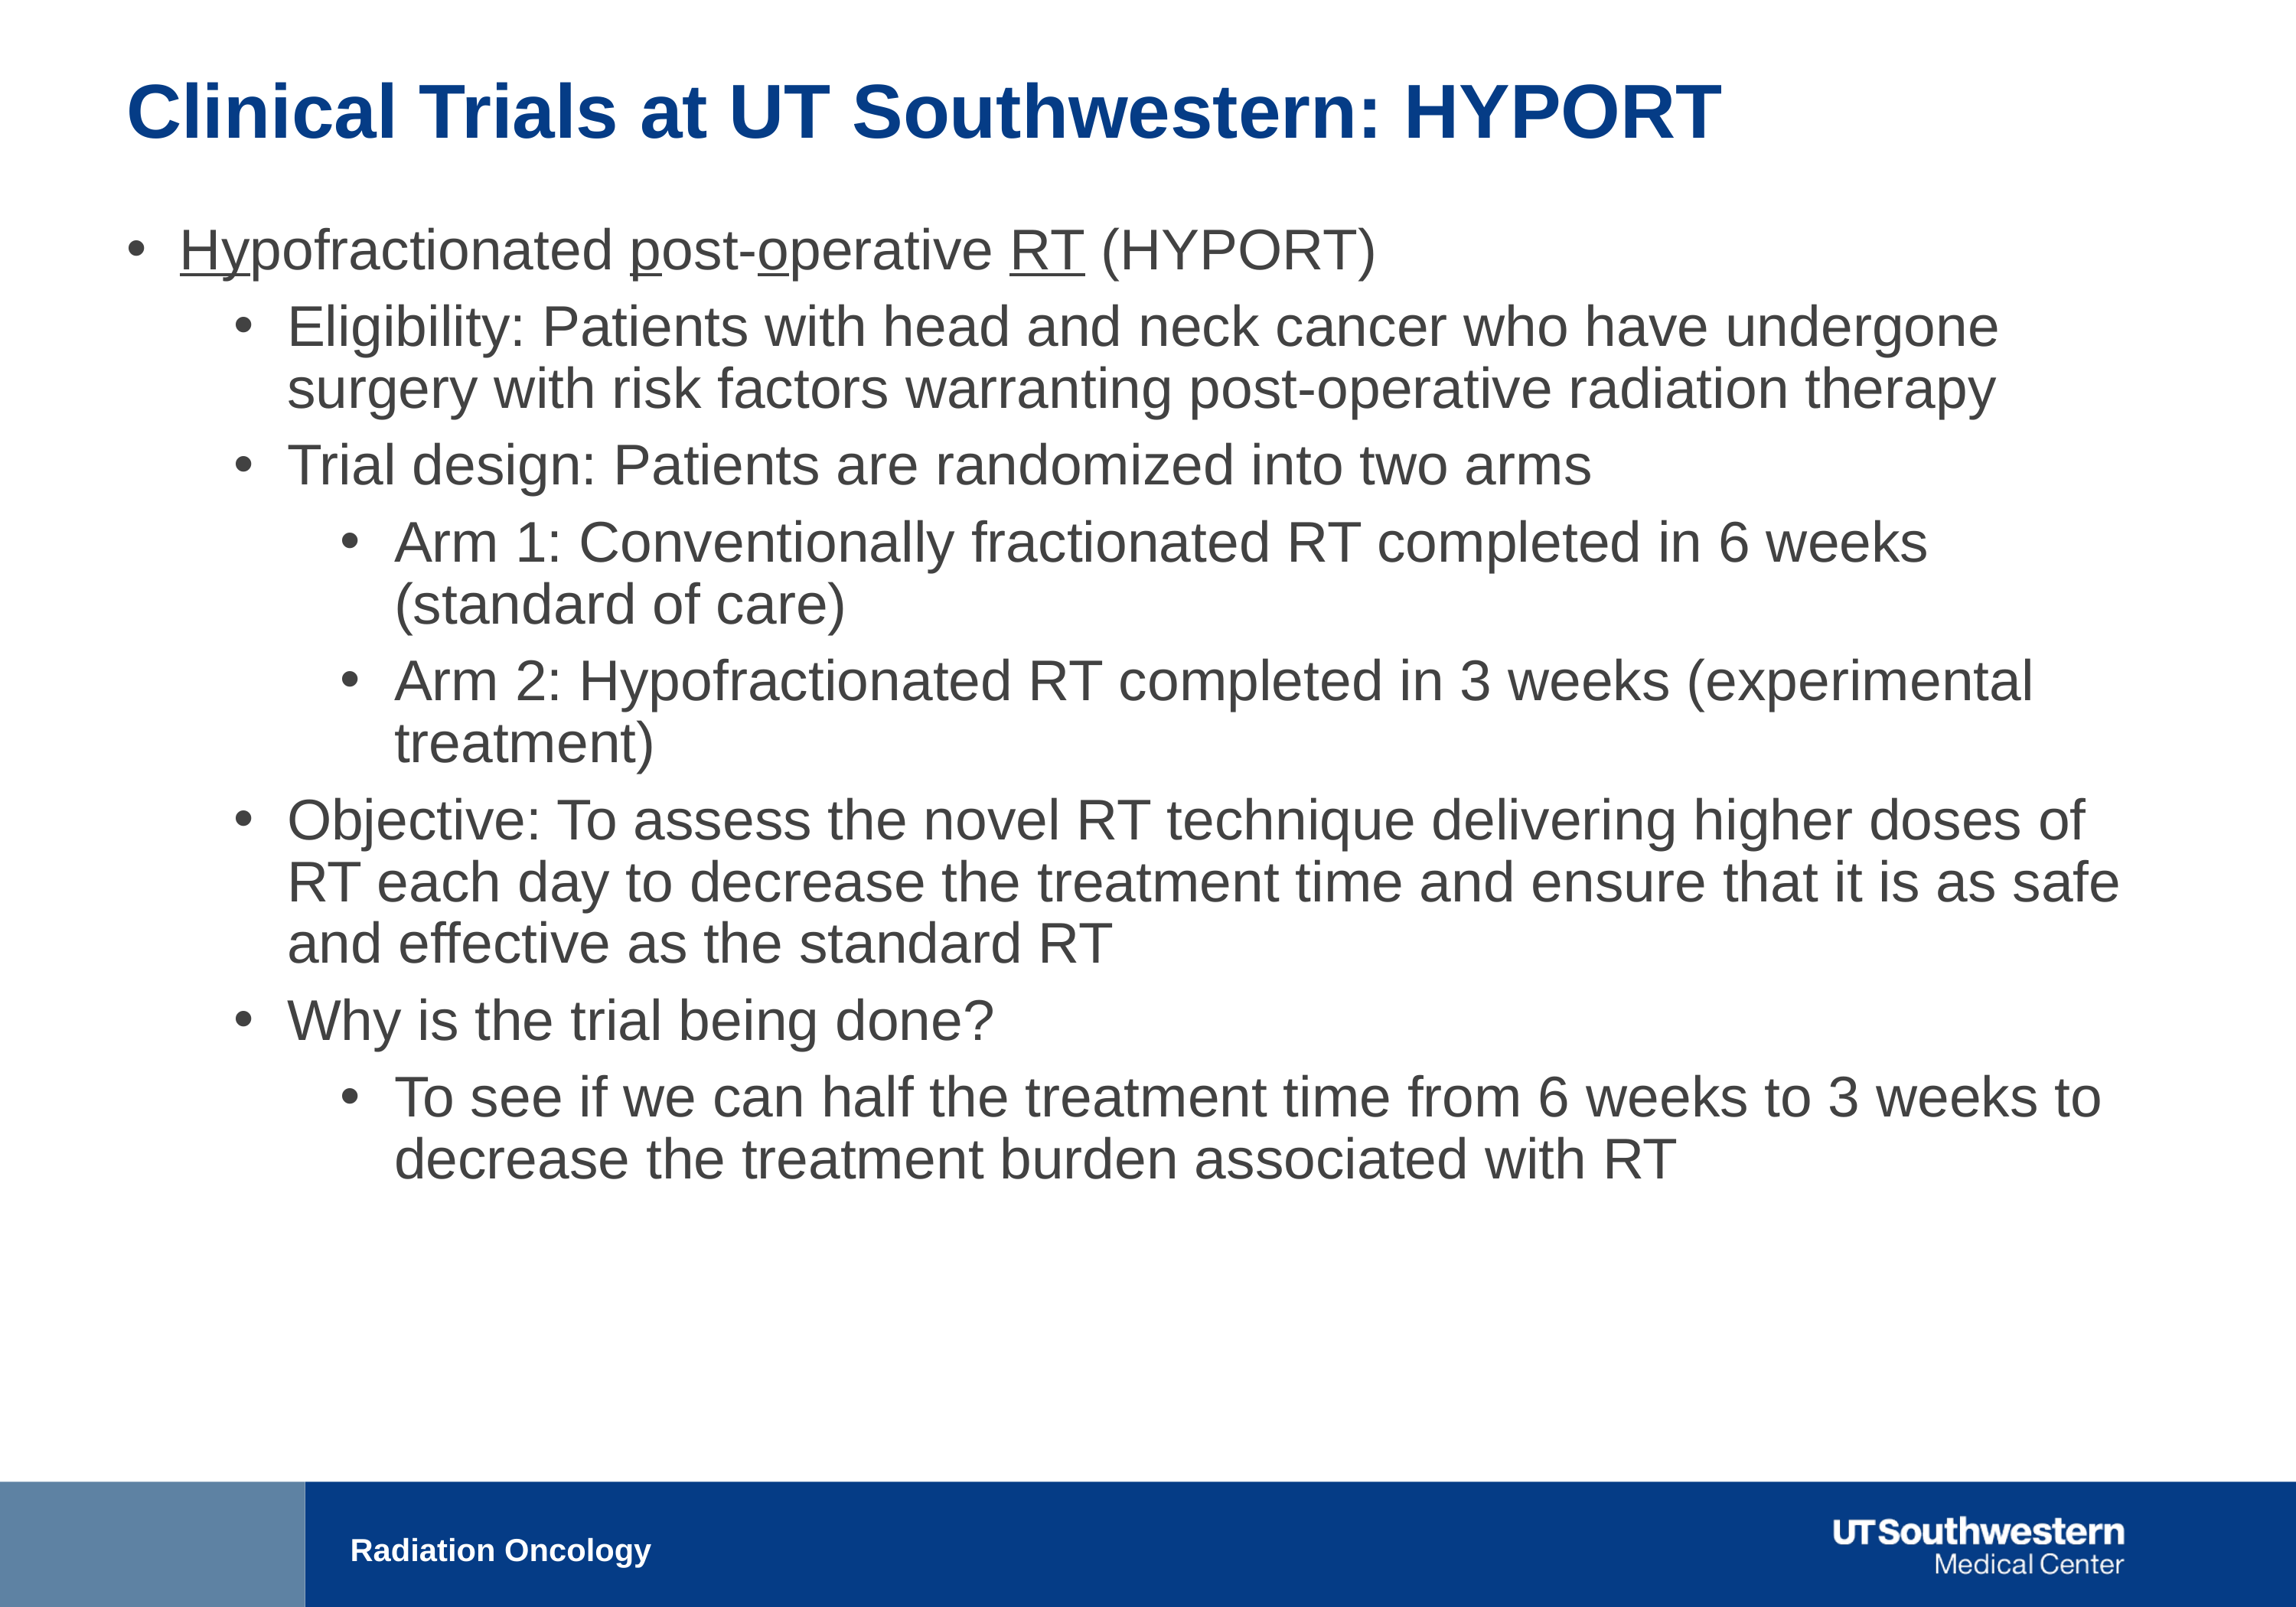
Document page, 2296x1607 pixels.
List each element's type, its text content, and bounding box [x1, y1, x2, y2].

picture [1809, 1495, 2149, 1599]
title Clinical Trials at UT Southwestern: HYPORT [115, 0, 2181, 161]
list Hypofractionated post-operative RT (HYPORT) Eligibility: Patients with head and neck cancer who have undergone surgery with risk factors warranting post-operative radiation therapy Trial design: Patients are randomized into two arms Arm 1: Conventionally fractionated RT completed in 6 weeks (standard of care) Arm 2: Hypofractionated RT completed in 3 weeks (experimental treatment) Objective: To assess the novel RT technique delivering higher doses of RT each day to decrease the treatment time and ensure that it is as safe and effective as the standard RT Why is the trial being done? To see if we can half the treatment time from 6 weeks to 3 weeks to decrease the treatment burden associated with RT [115, 214, 2181, 1436]
